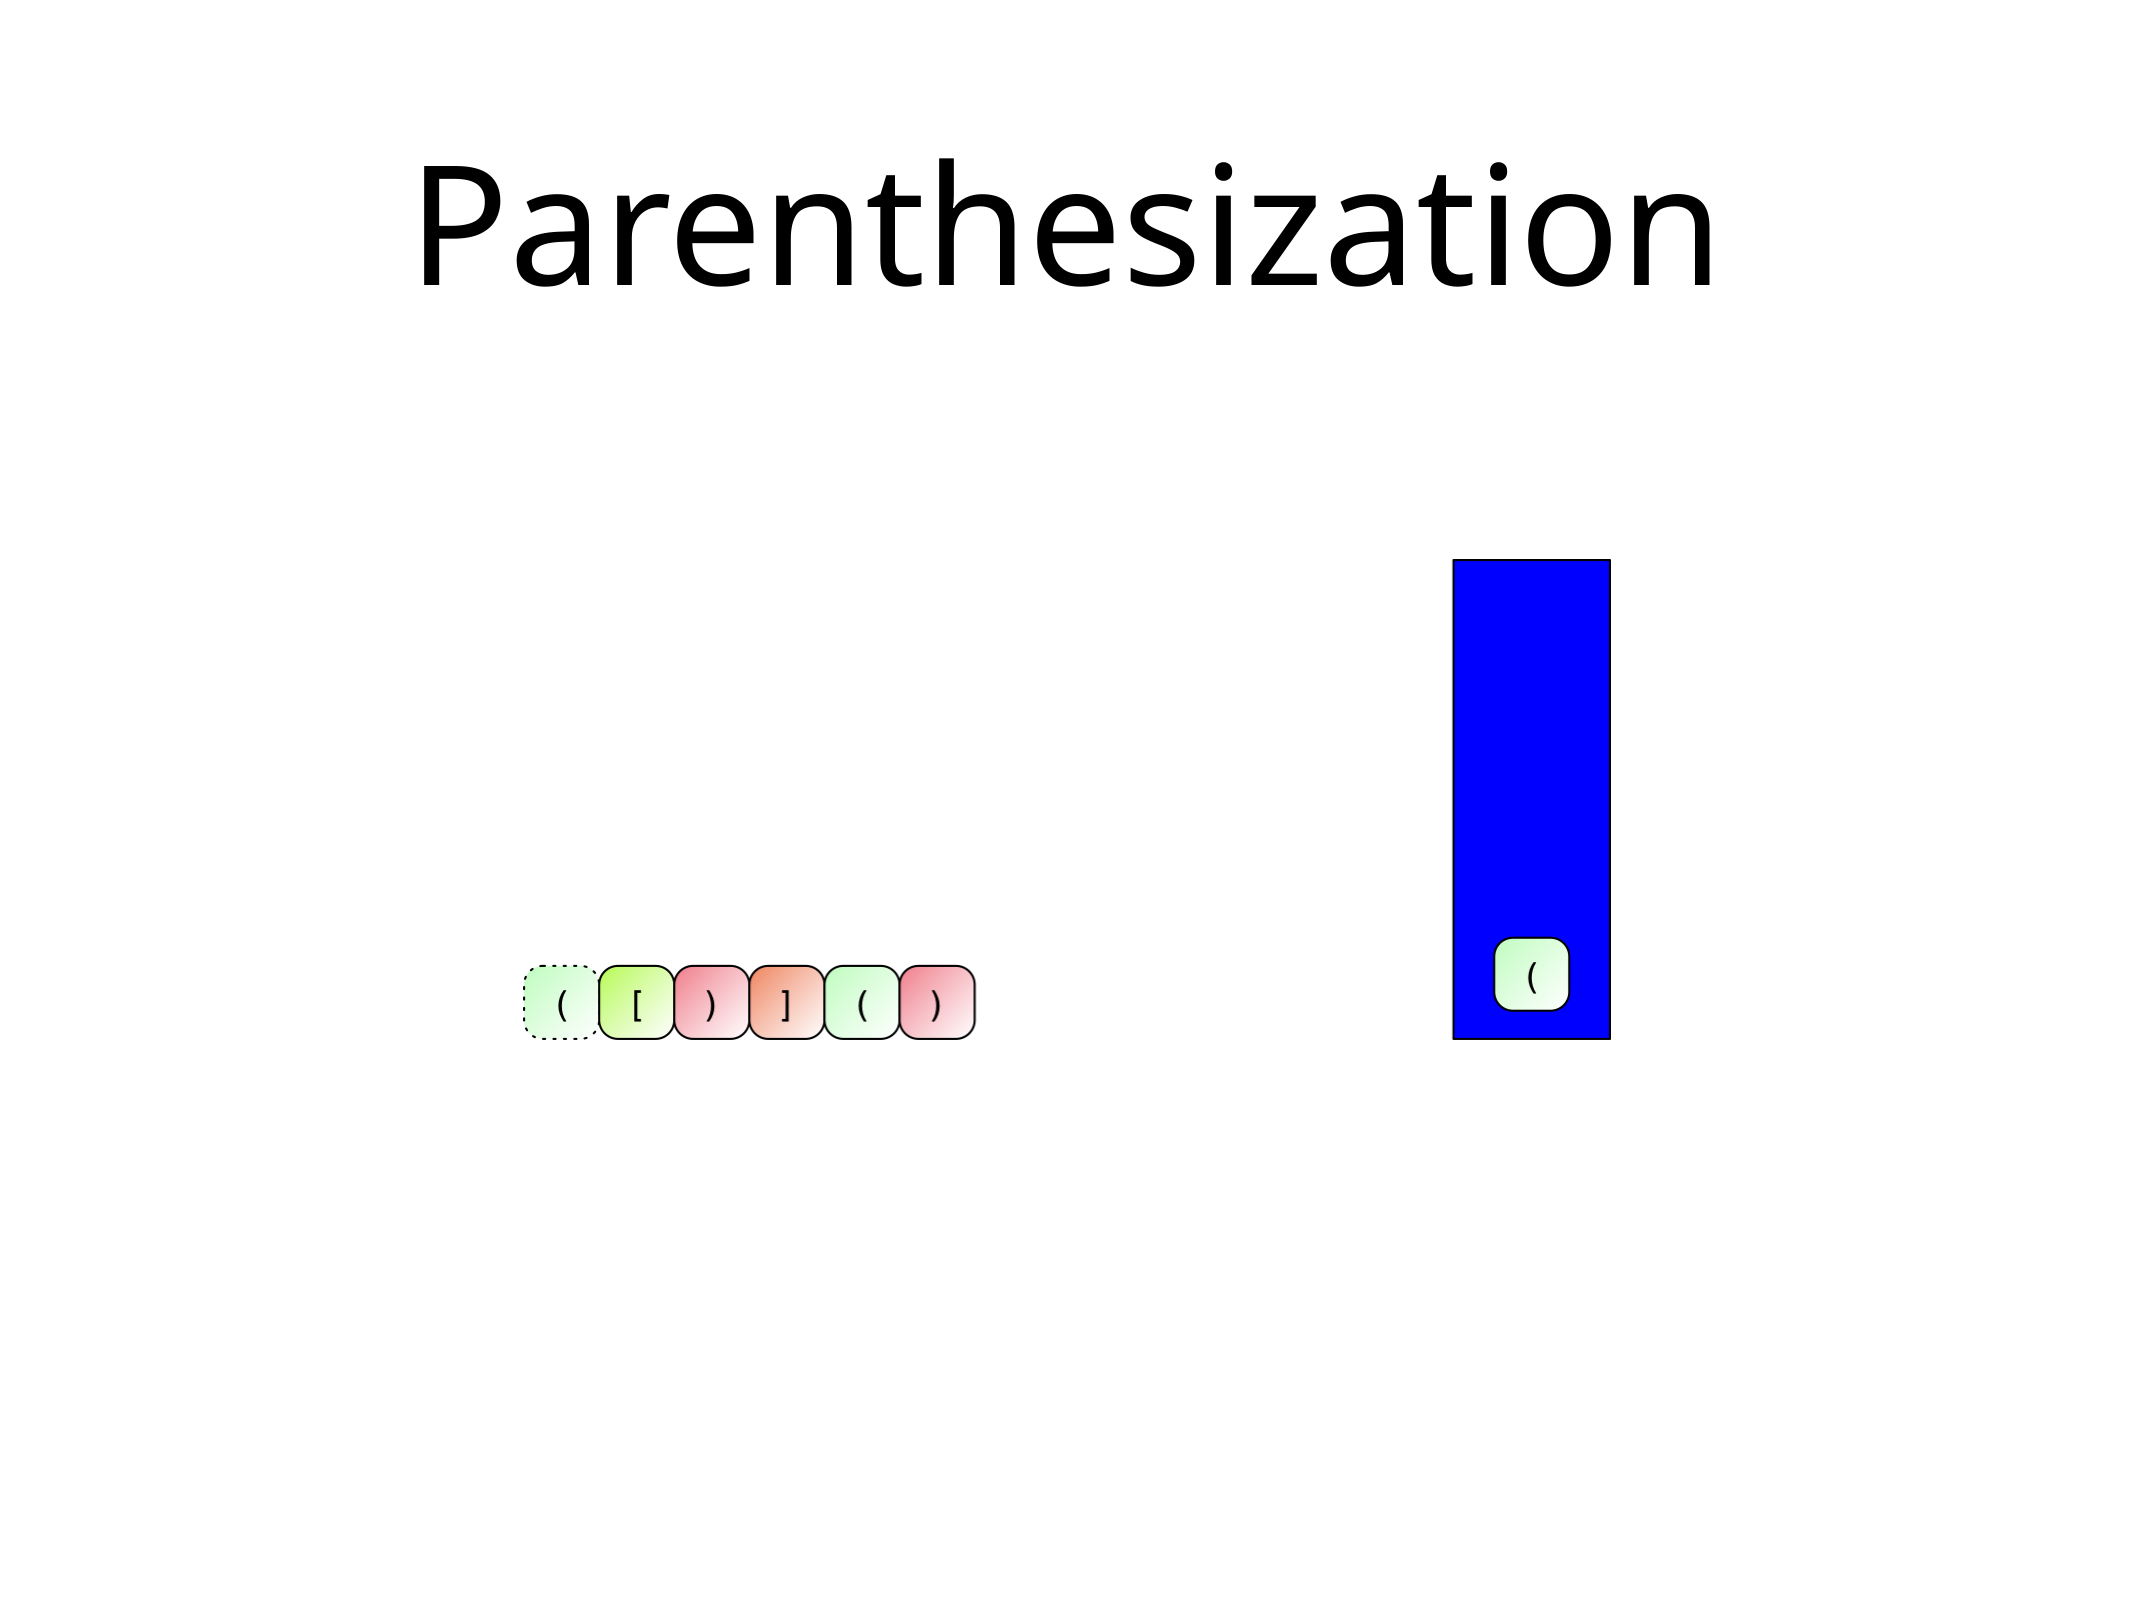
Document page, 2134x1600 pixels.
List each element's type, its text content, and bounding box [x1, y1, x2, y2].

title Parenthesization [155, 41, 1978, 397]
picture [522, 559, 1611, 1041]
